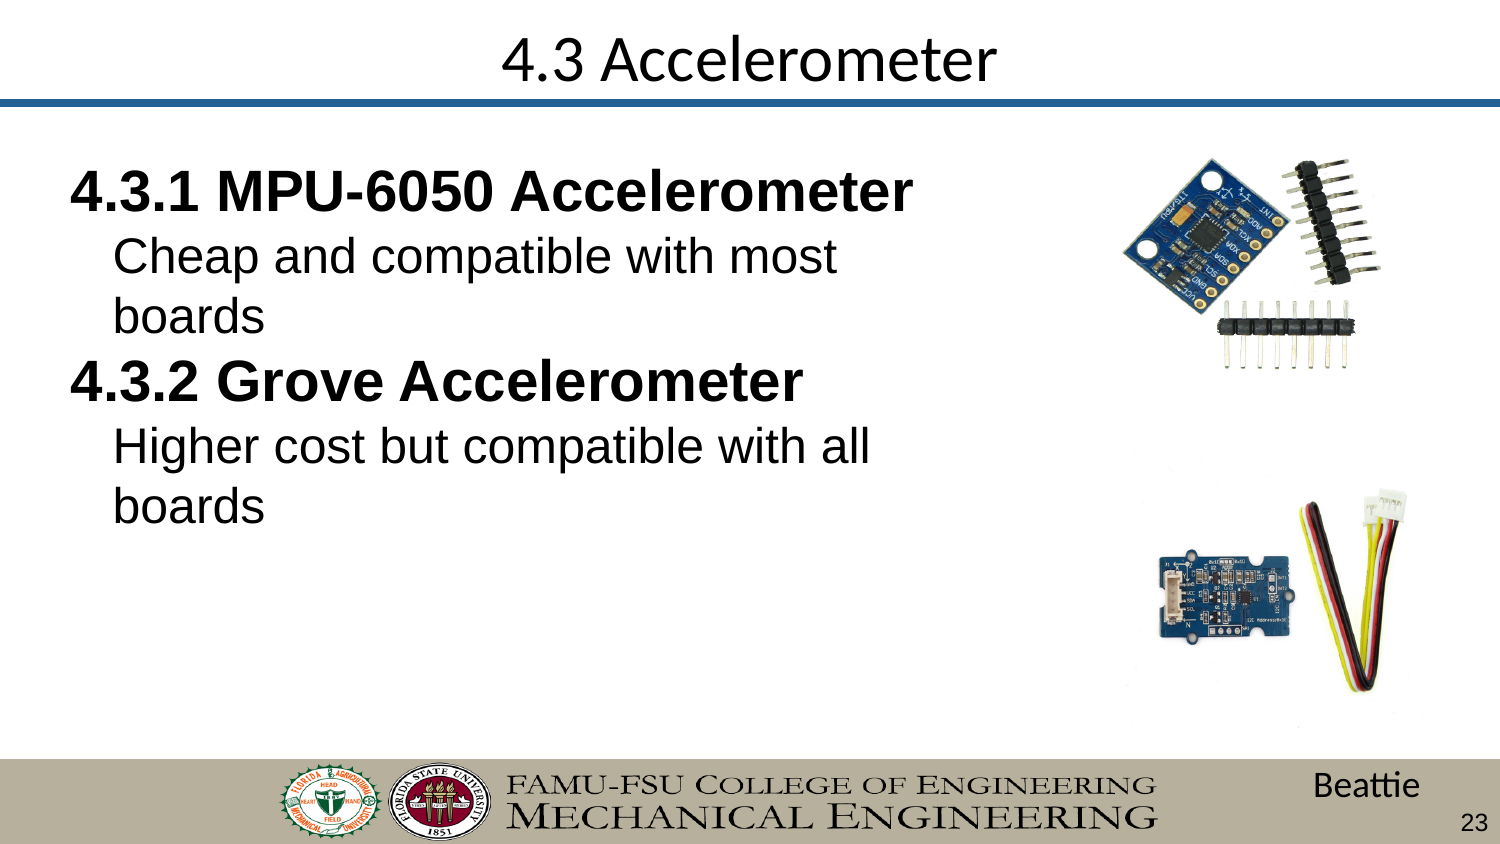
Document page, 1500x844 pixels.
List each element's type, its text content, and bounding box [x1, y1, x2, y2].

picture [1121, 137, 1407, 400]
picture [0, 759, 1500, 844]
picture [1121, 443, 1430, 730]
text_box Beattie [1298, 752, 1500, 813]
title 4.3 Accelerometer [51, 0, 1449, 94]
list 4.3.1 MPU-6050 Accelerometer Cheap and compatible with most boards 4.3.2 Grove Accelerometer Higher cost but compatible with all boards [55, 138, 975, 662]
